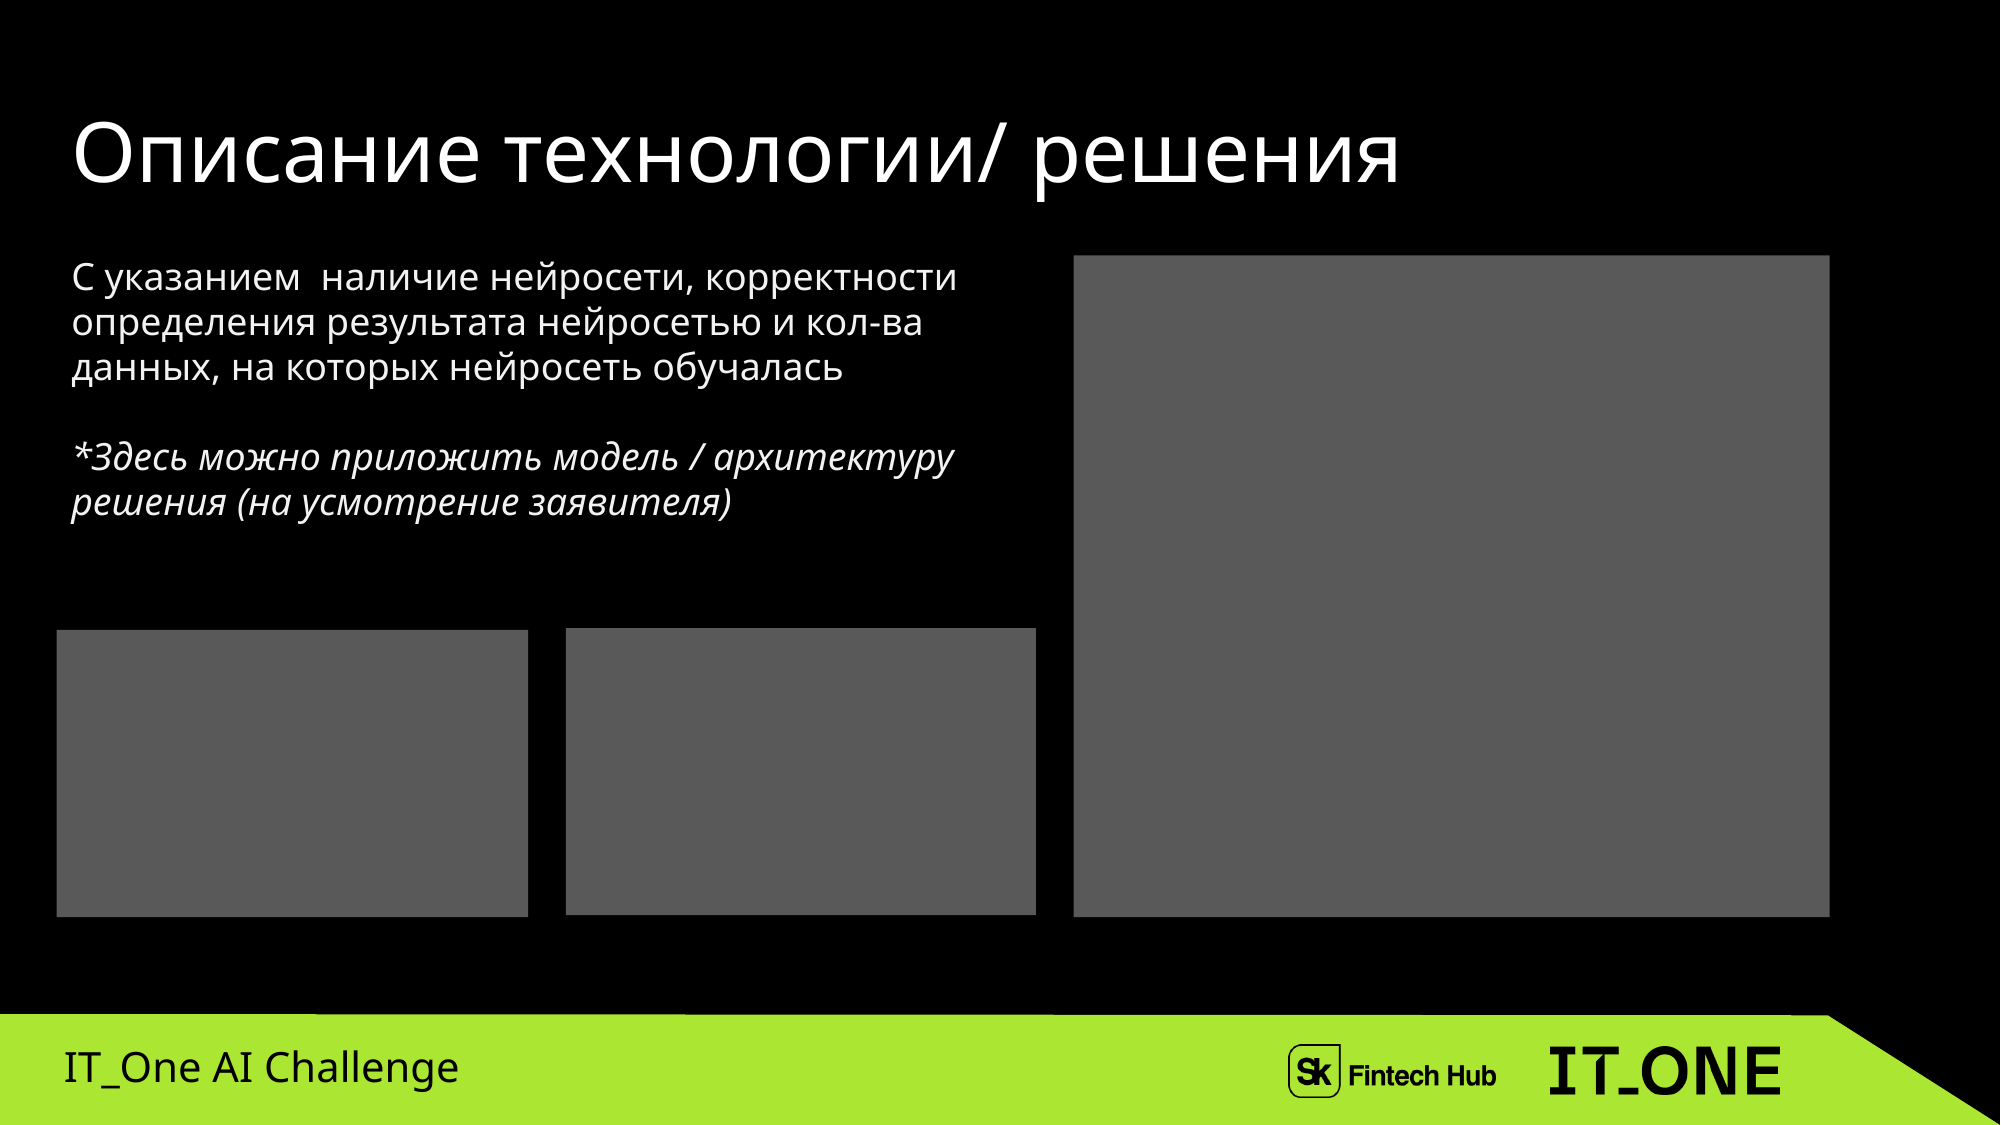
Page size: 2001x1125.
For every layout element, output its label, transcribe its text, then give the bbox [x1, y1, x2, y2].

text_box [565, 627, 1037, 916]
text_box С указанием наличие нейросети, корректности определения результата нейросетью и кол-ва данных, на которых нейросеть обучалась *Здесь можно приложить модель / архитектуру решения (на усмотрение заявителя) [56, 245, 1016, 530]
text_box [0, 1014, 2000, 1125]
text_box [1073, 254, 1831, 918]
title Описание технологии/ решения [56, 96, 1438, 215]
text_box [56, 629, 529, 918]
